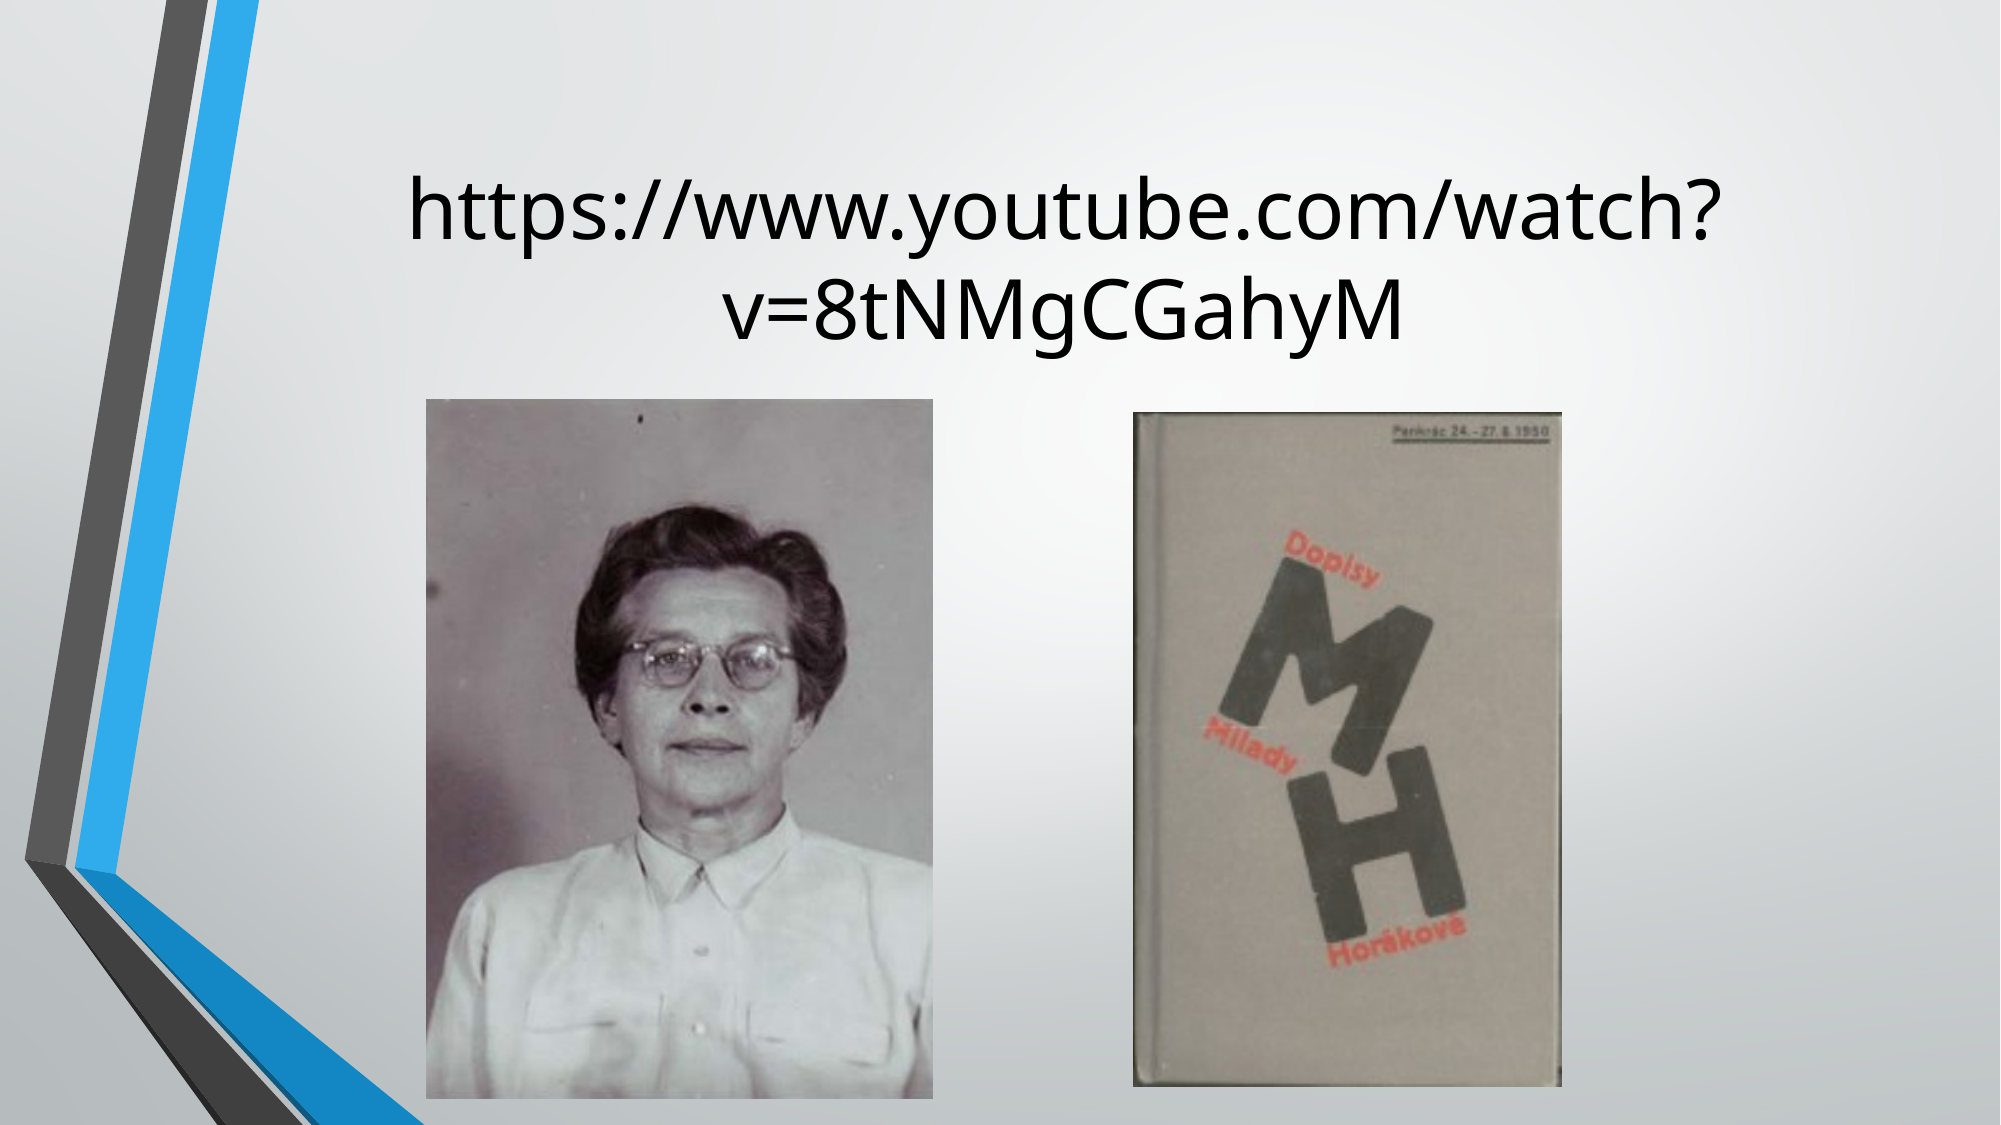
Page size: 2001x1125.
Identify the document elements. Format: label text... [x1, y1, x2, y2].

picture [1133, 412, 1562, 1087]
title https://www.youtube.com/watch?v=8tNMgCGahyM [243, 112, 1887, 400]
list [425, 399, 933, 1099]
